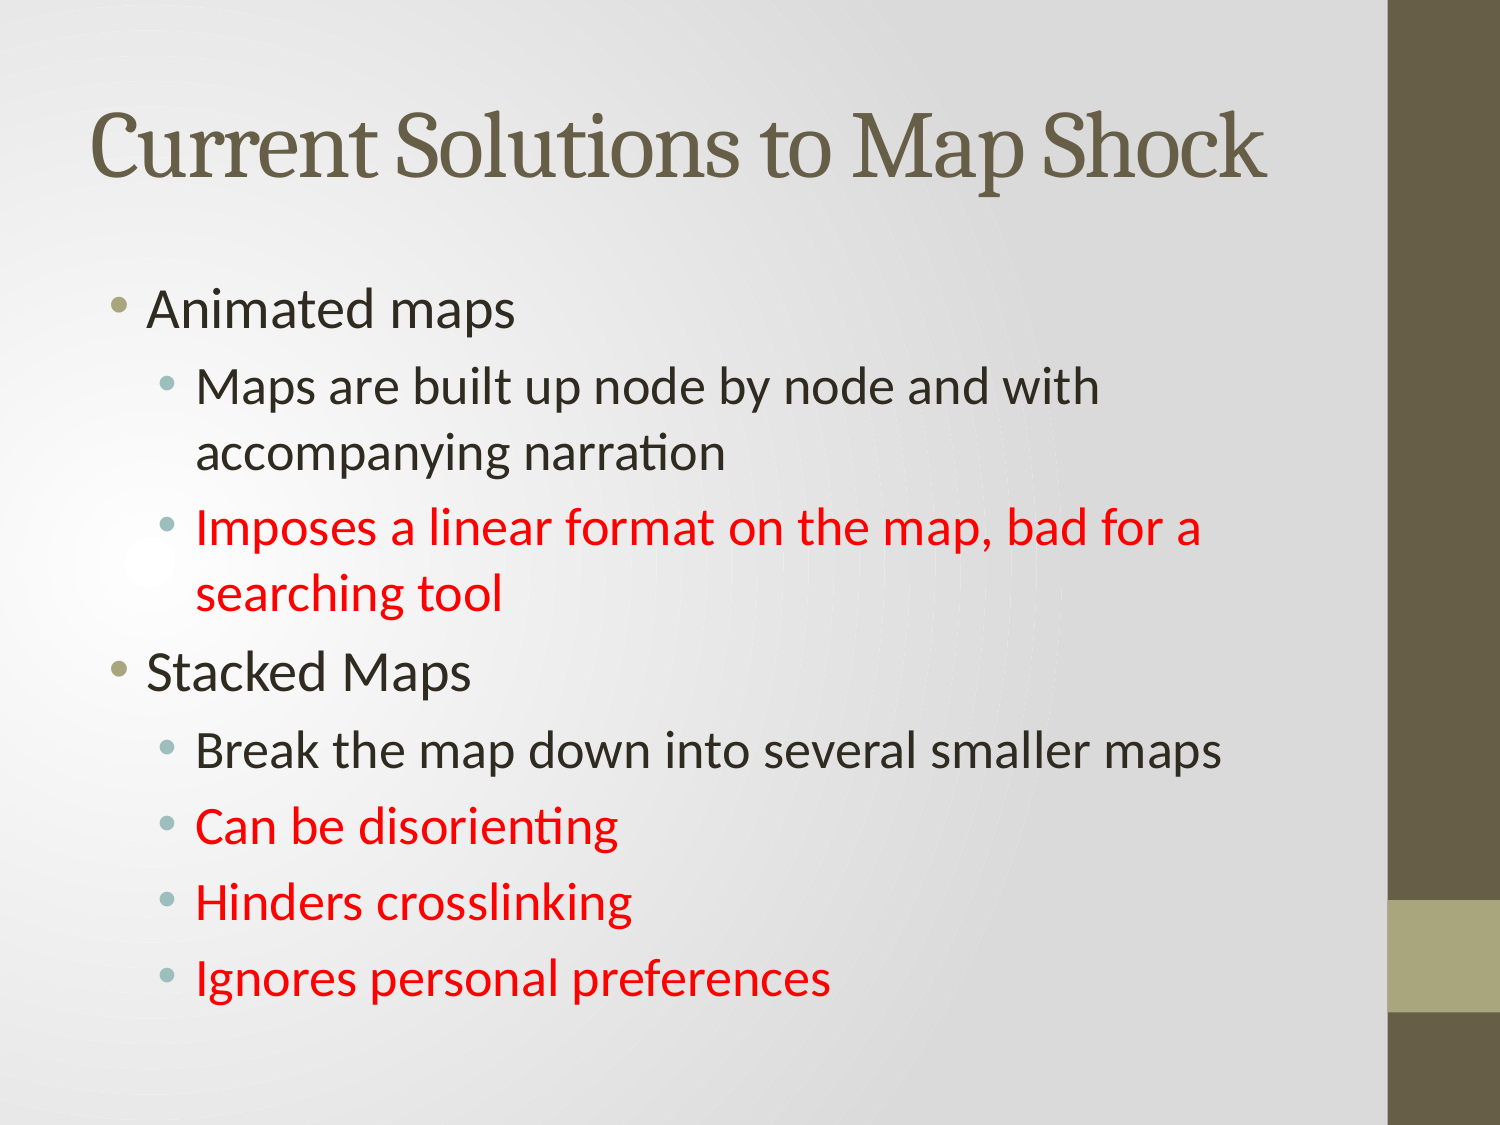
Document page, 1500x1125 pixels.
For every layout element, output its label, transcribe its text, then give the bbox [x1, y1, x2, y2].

list Animated maps Maps are built up node by node and with accompanying narration Imposes a linear format on the map, bad for a searching tool Stacked Maps Break the map down into several smaller maps Can be disorienting Hinders crosslinking Ignores personal preferences [75, 262, 1325, 1050]
title Current Solutions to Map Shock [75, 45, 1325, 233]
